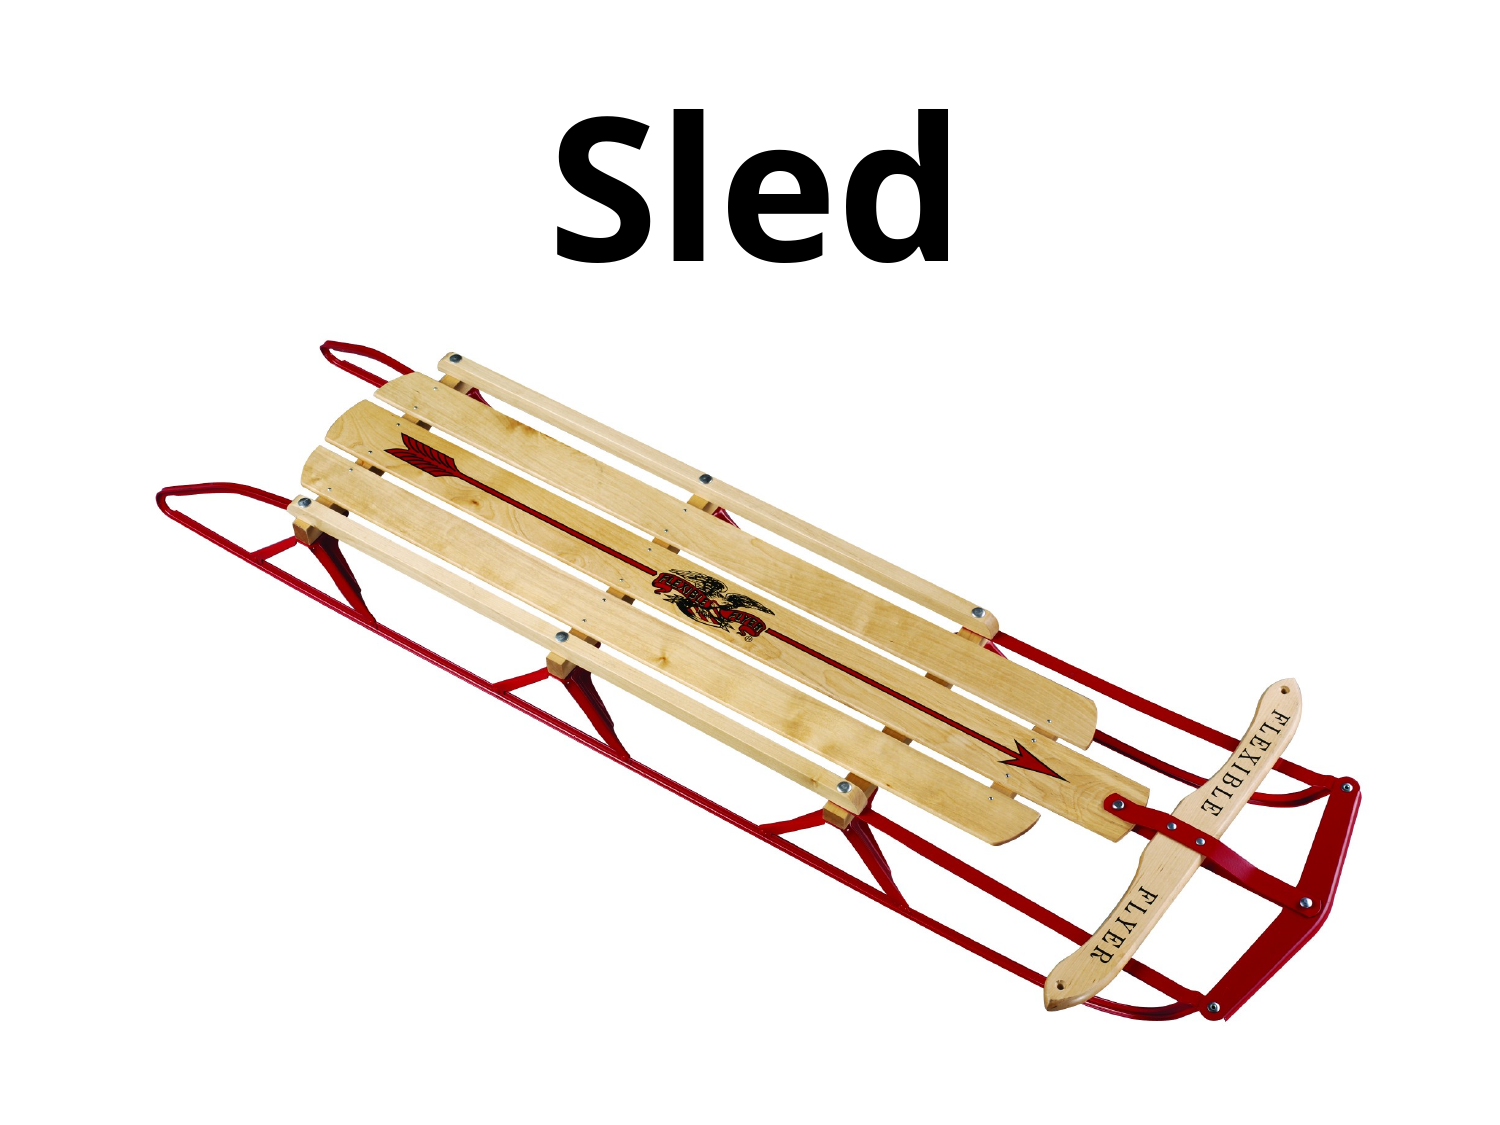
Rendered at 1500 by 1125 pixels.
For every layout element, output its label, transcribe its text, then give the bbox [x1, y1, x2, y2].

title Sled [162, 50, 1350, 273]
picture [112, 274, 1401, 1070]
